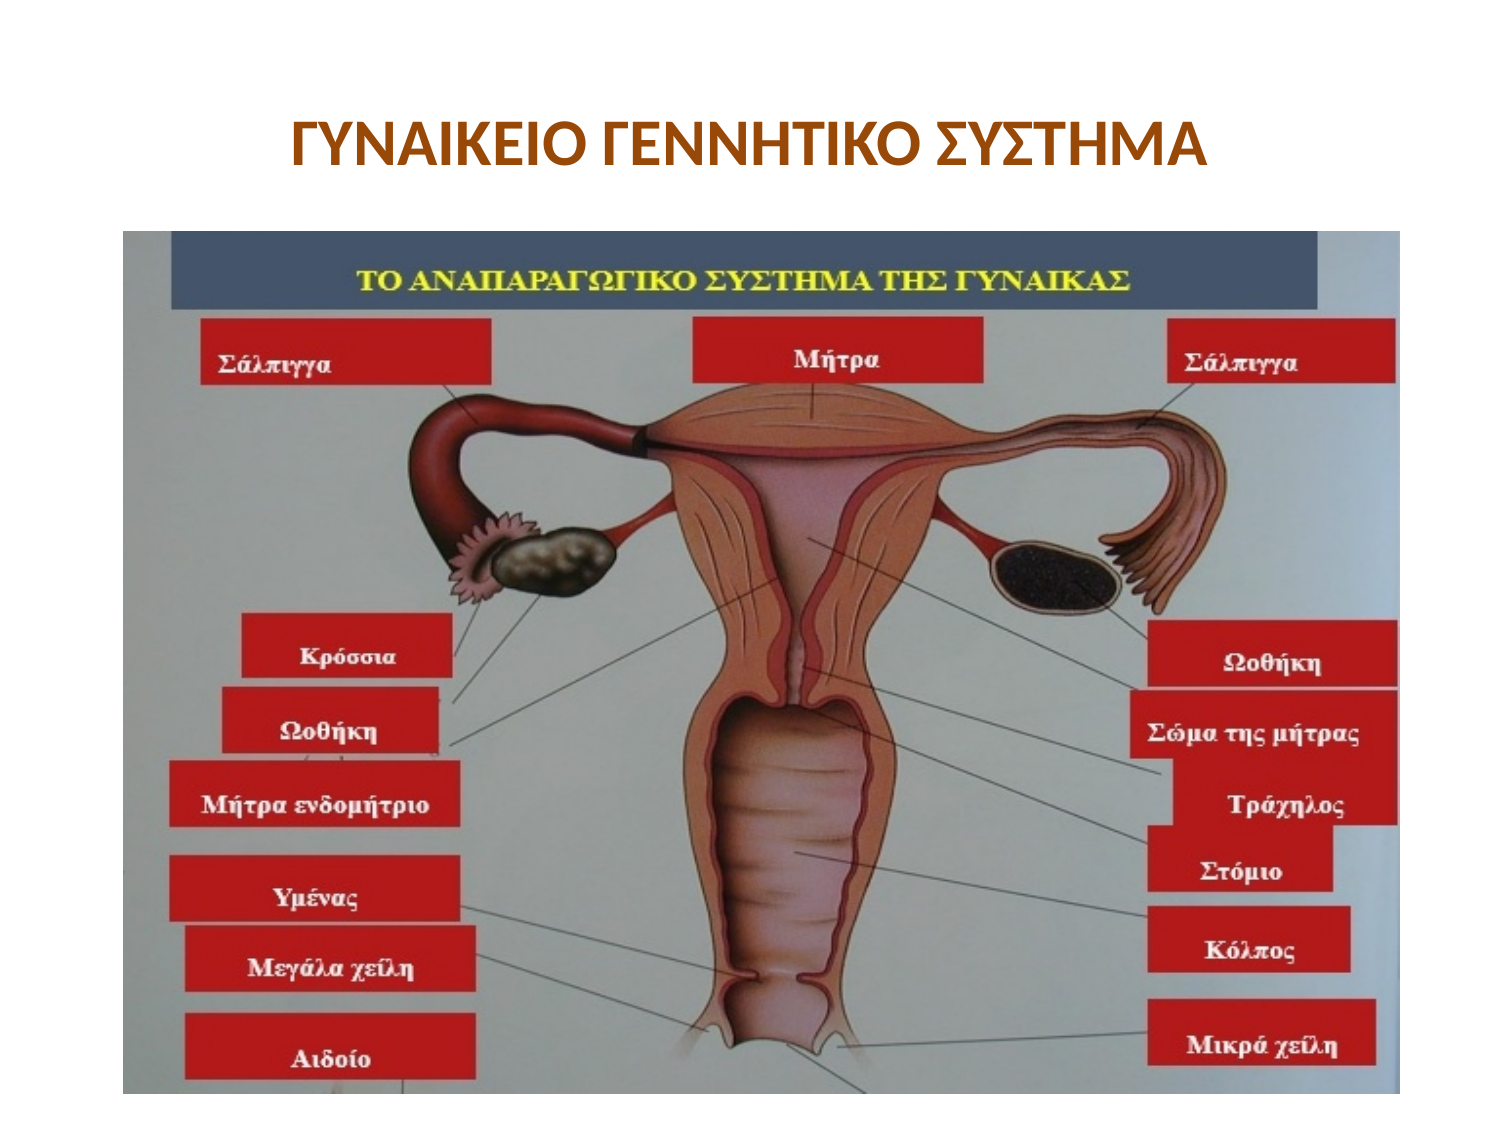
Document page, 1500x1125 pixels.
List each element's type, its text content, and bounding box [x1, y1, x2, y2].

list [123, 231, 1400, 1095]
title ΓΥΝΑΙΚΕΙΟ ΓΕΝΝΗΤΙΚΟ ΣΥΣΤΗΜΑ [75, 45, 1425, 233]
